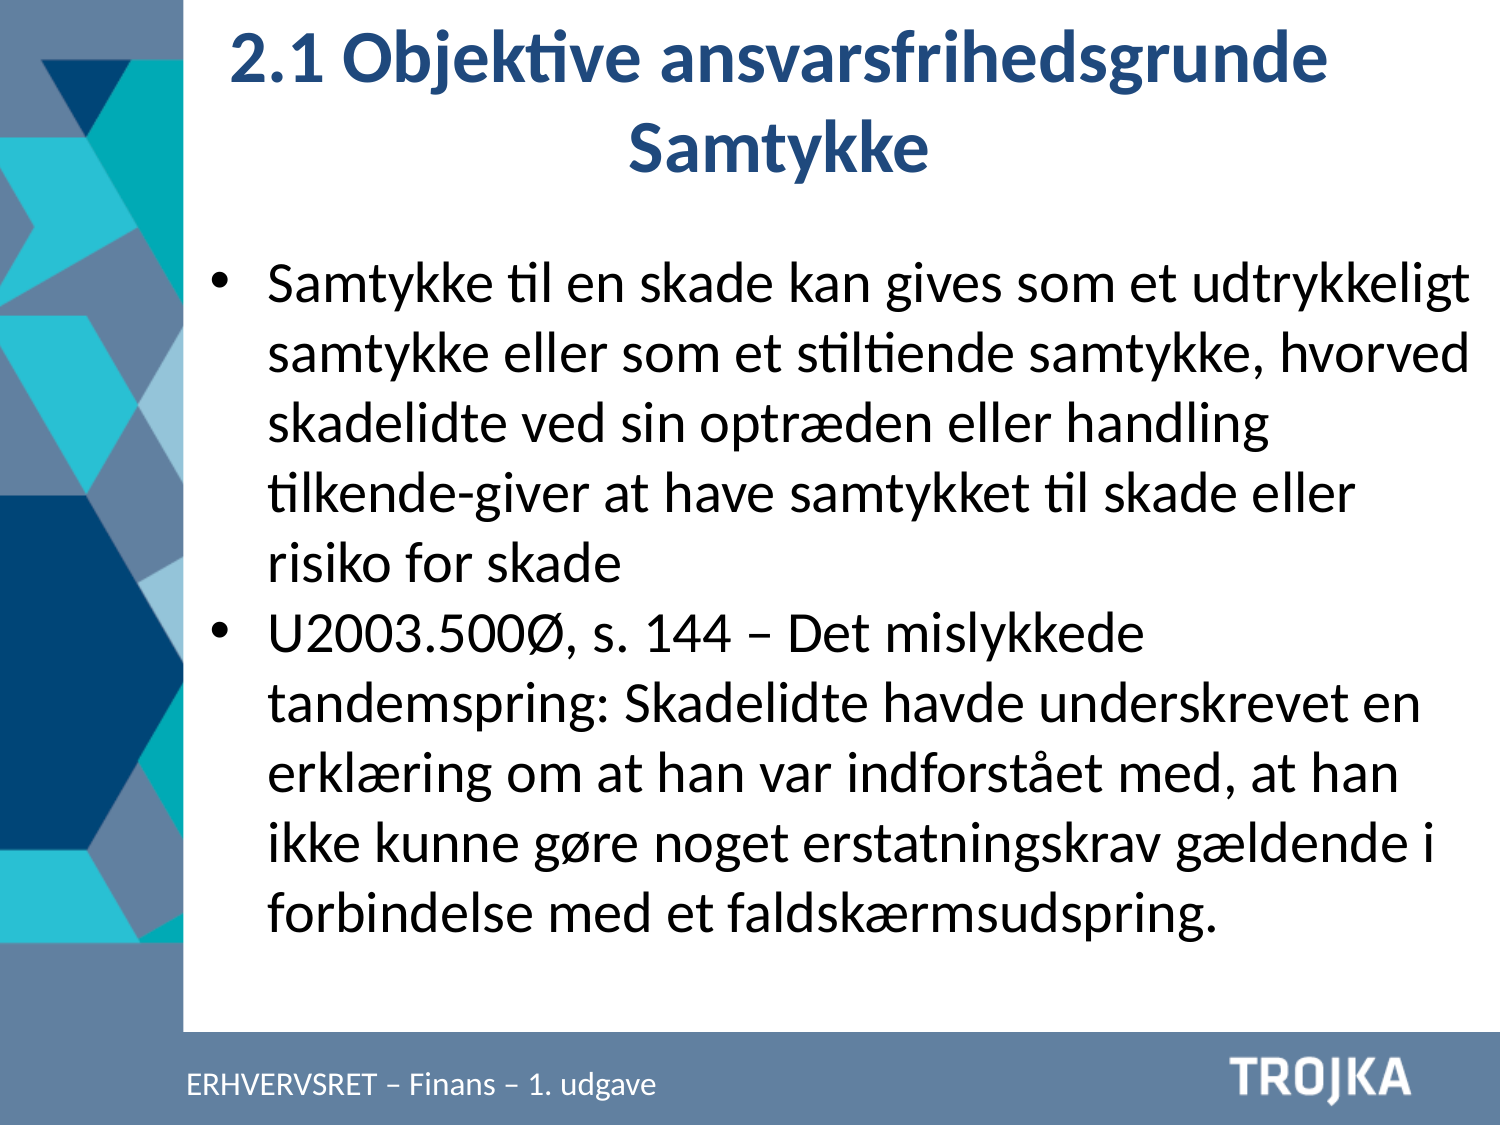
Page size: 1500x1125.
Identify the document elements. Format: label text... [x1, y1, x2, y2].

picture [0, 0, 1500, 1125]
text_box Samtykke til en skade kan gives som et udtrykkeligt samtykke eller som et stiltiende samtykke, hvorved skadelidte ved sin optræden eller handling tilkende-giver at have samtykket til skade eller risiko for skade U2003.500Ø, s. 144 – Det mislykkede tandemspring: Skadelidte havde underskrevet en erklæring om at han var indforstået med, at han ikke kunne gøre noget erstatningskrav gældende i forbindelse med et faldskærmsudspring. [194, 236, 1500, 952]
text_box 2.1 Objektive ansvarsfrihedsgrunde Samtykke [59, 0, 1500, 195]
